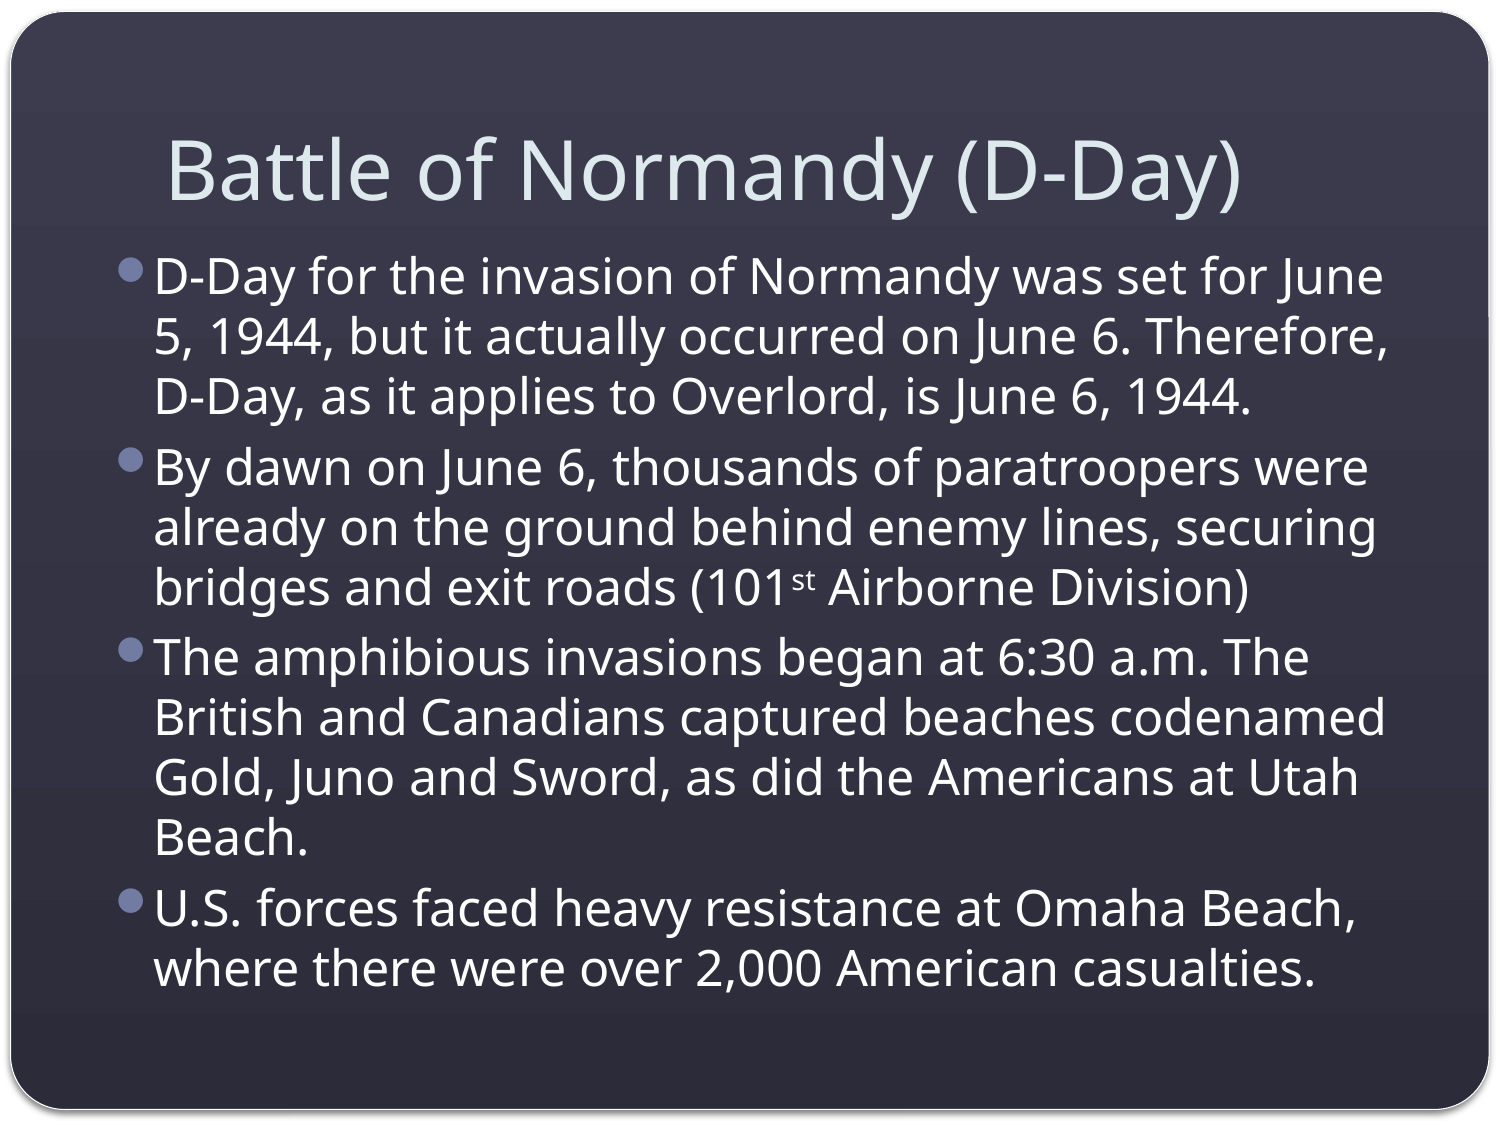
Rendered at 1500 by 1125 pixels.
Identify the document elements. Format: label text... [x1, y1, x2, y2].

list D-Day for the invasion of Normandy was set for June 5, 1944, but it actually occurred on June 6. Therefore, D-Day, as it applies to Overlord, is June 6, 1944. By dawn on June 6, thousands of paratroopers were already on the ground behind enemy lines, securing bridges and exit roads (101st Airborne Division) The amphibious invasions began at 6:30 a.m. The British and Canadians captured beaches codenamed Gold, Juno and Sword, as did the Americans at Utah Beach. U.S. forces faced heavy resistance at Omaha Beach, where there were over 2,000 American casualties. [99, 237, 1425, 1100]
title Battle of Normandy (D-Day) [150, 45, 1425, 233]
